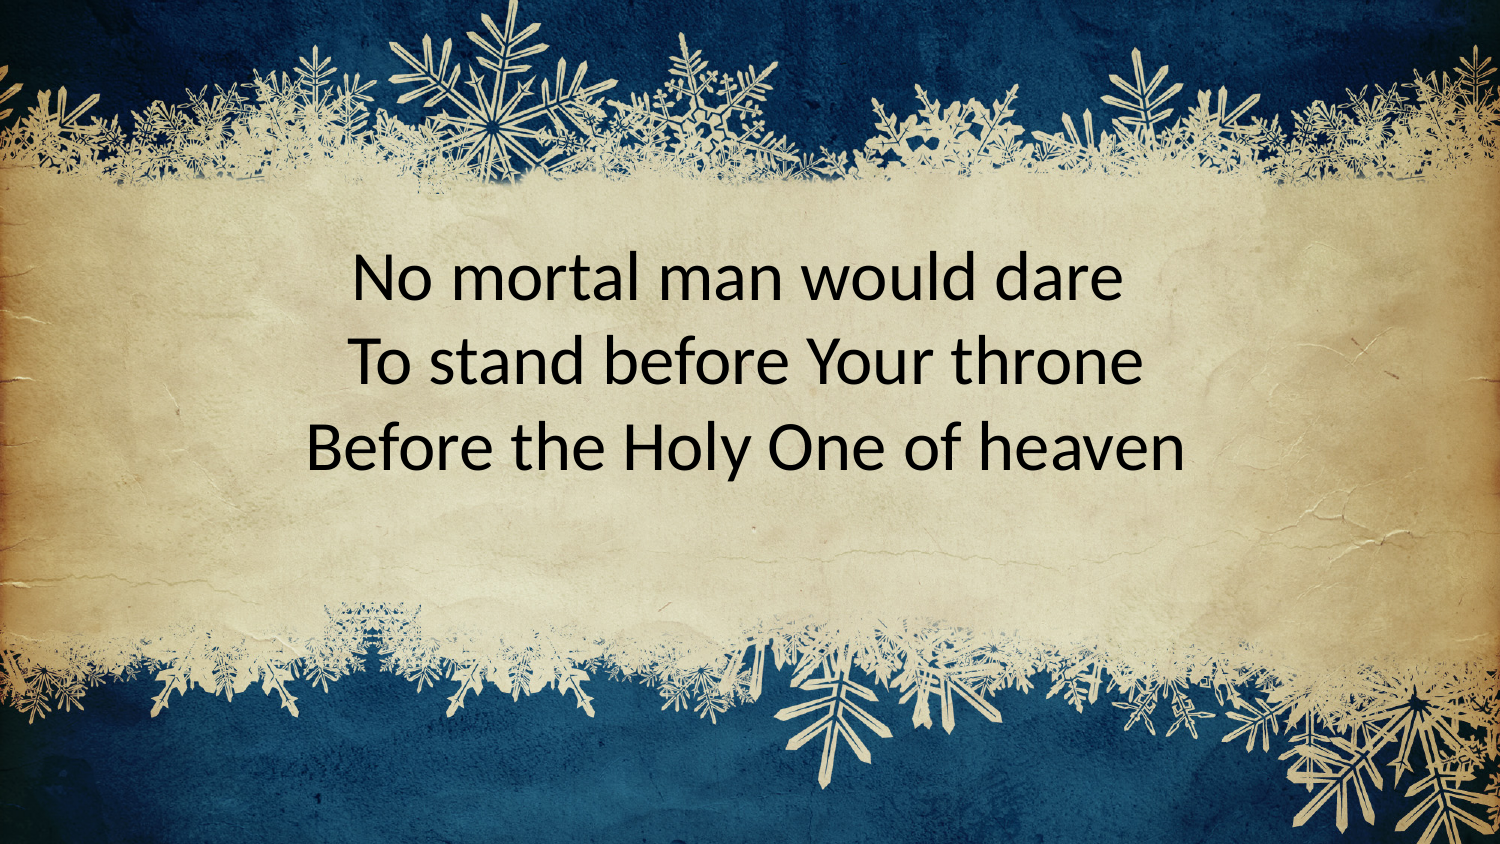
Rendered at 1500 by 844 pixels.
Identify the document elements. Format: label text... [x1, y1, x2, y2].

picture [0, 0, 1500, 844]
text_box No mortal man would dare To stand before Your throne Before the Holy One of heaven [49, 221, 1444, 613]
